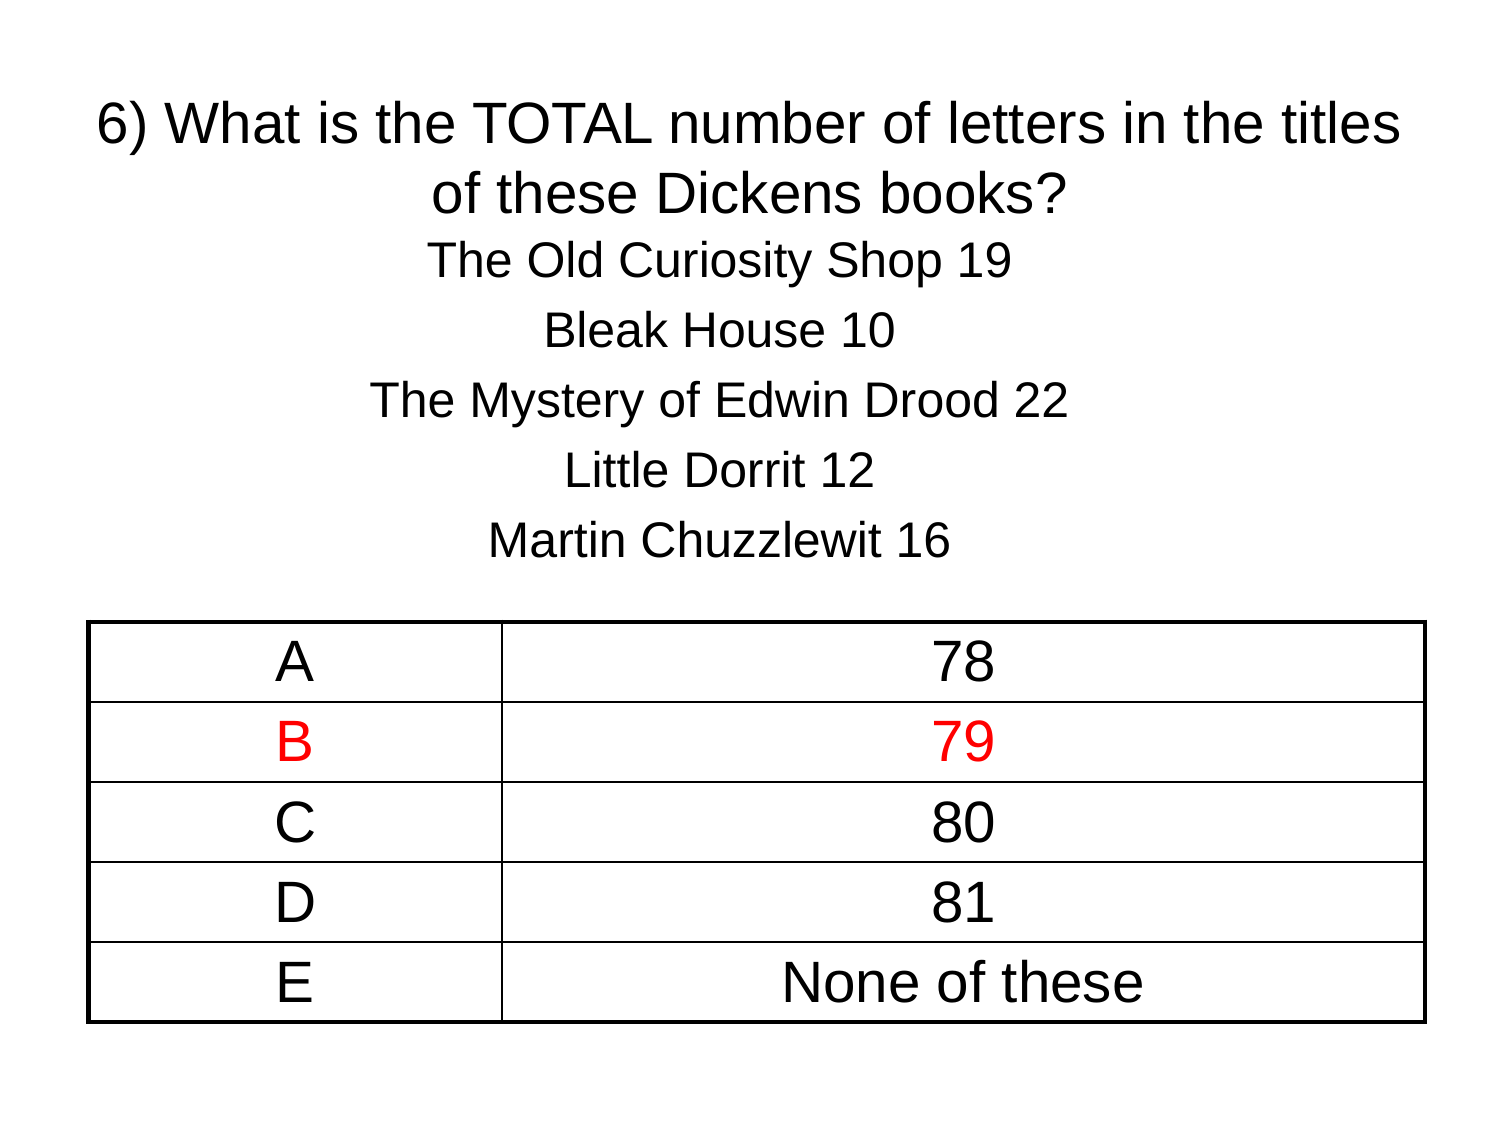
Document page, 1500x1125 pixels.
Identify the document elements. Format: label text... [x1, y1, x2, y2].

table_cell E [91, 943, 501, 1020]
table_cell C [91, 783, 501, 861]
table_cell 80 [503, 783, 1423, 861]
table_cell D [91, 863, 501, 941]
table_header 78 [503, 624, 1423, 701]
table_cell 79 [503, 703, 1423, 781]
title 6) What is the TOTAL number of letters in the titles of these Dickens books? [75, 78, 1425, 233]
table_cell B [91, 703, 501, 781]
table_cell None of these [503, 943, 1423, 1020]
table_header A [91, 624, 501, 701]
list The Old Curiosity Shop 19 Bleak House 10 The Mystery of Edwin Drood 22 Little Dorrit 12 Martin Chuzzlewit 16 [75, 219, 1365, 551]
table_cell 81 [503, 863, 1423, 941]
